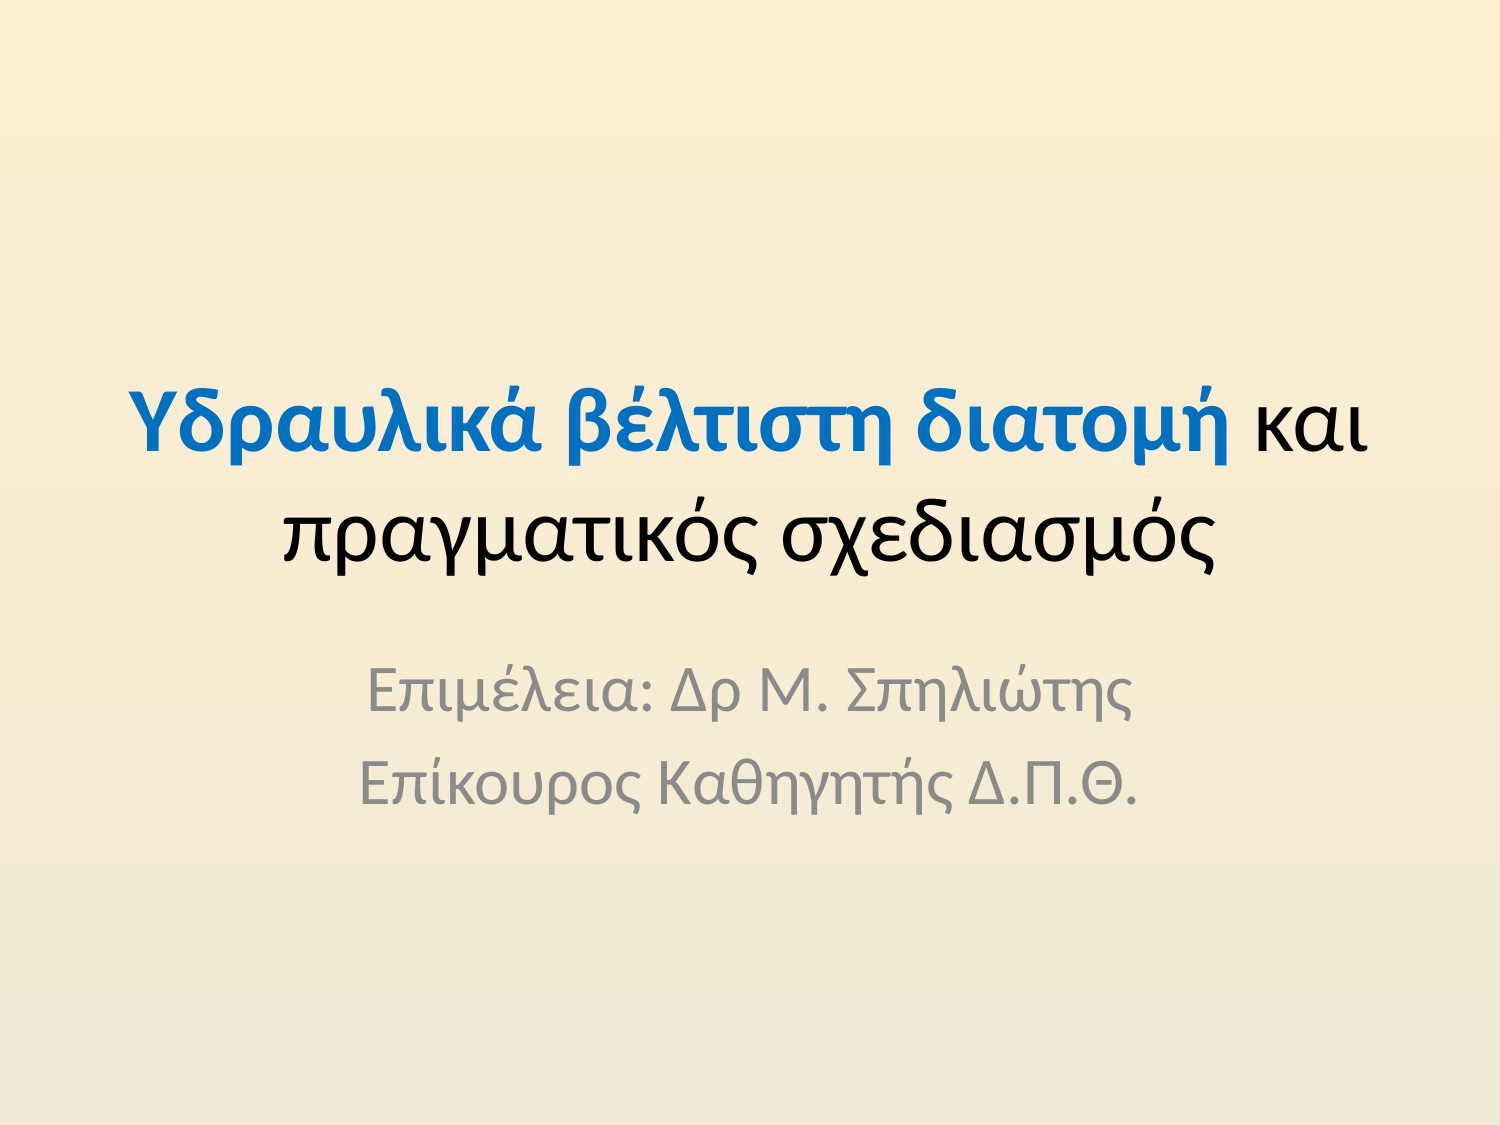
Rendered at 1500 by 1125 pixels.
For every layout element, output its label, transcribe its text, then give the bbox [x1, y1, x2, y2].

subtitle Επιμέλεια: Δρ Μ. Σπηλιώτης Επίκουρος Καθηγητής Δ.Π.Θ. [225, 637, 1275, 925]
title Υδραυλικά βέλτιστη διατομή και πραγματικός σχεδιασμός [112, 349, 1388, 591]
